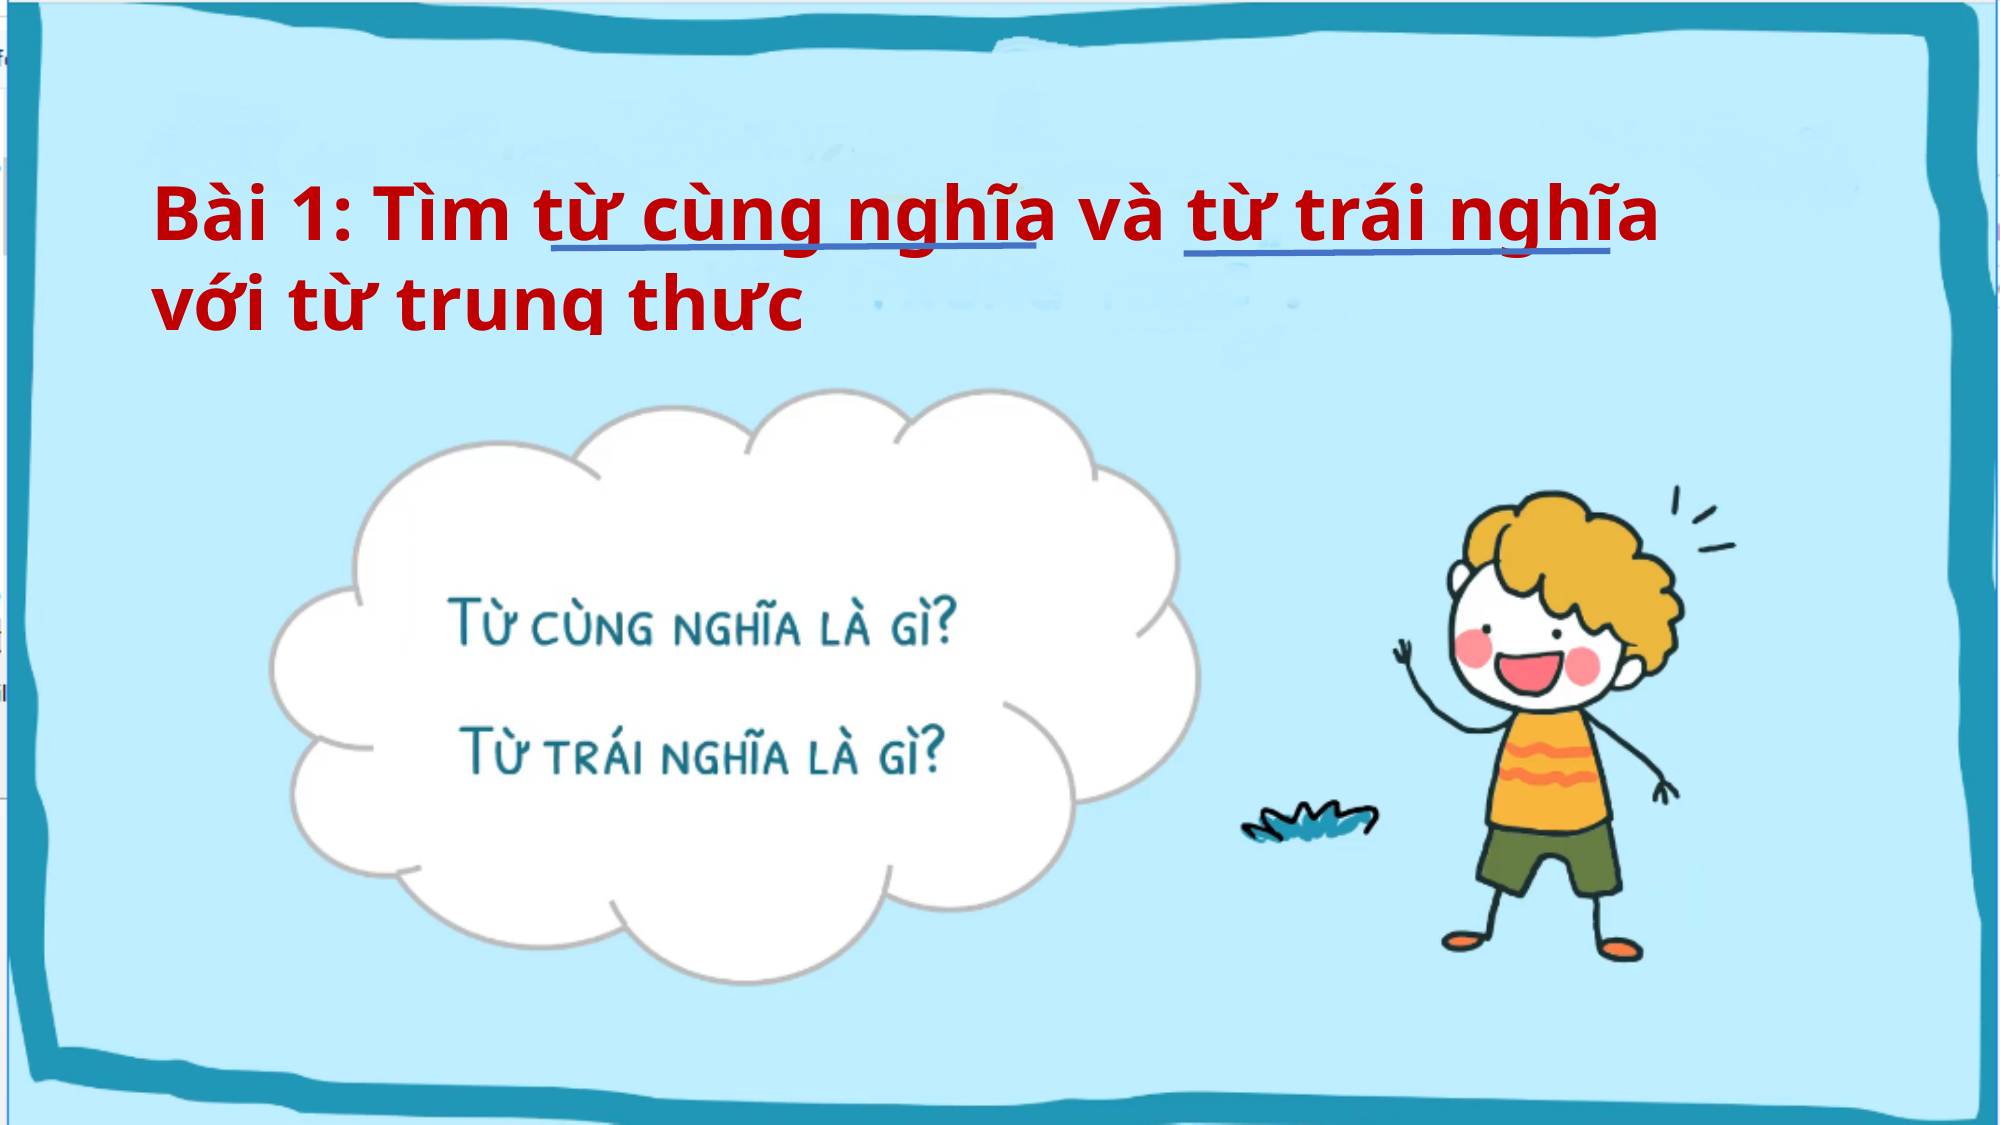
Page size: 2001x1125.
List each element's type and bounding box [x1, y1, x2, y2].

picture [0, 0, 2000, 1125]
text_box [1183, 250, 1611, 254]
text_box [550, 245, 1037, 249]
